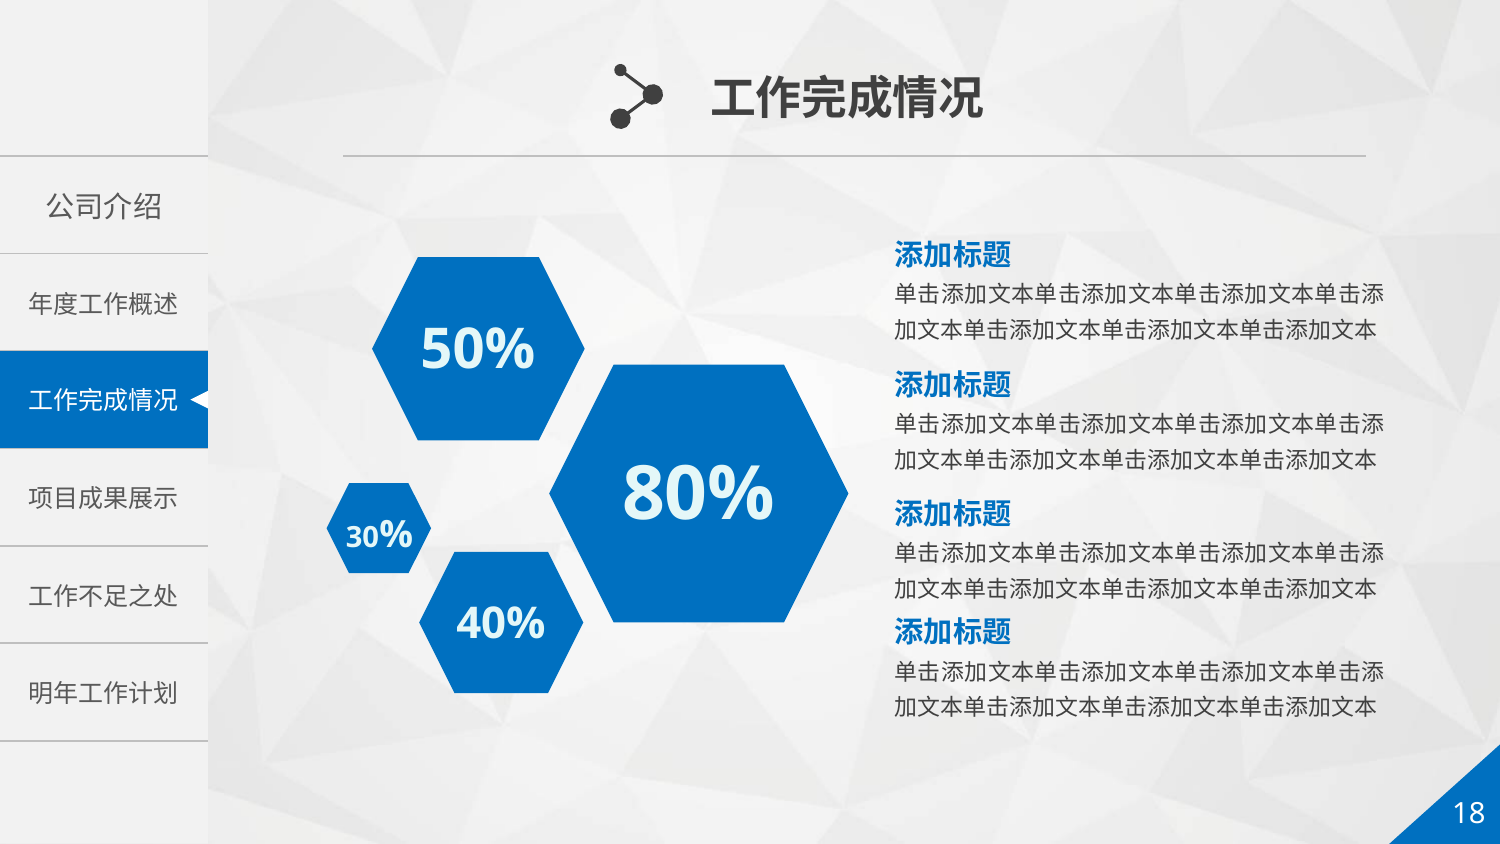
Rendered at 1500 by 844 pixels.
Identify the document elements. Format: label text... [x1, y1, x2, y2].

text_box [371, 256, 585, 441]
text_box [879, 232, 1400, 353]
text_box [548, 364, 849, 623]
picture [208, 0, 1500, 844]
text_box 工作完成情况 [698, 63, 996, 130]
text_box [879, 491, 1400, 612]
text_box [879, 618, 1400, 730]
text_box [879, 362, 1400, 483]
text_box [620, 69, 654, 119]
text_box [418, 551, 584, 694]
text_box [324, 482, 435, 574]
